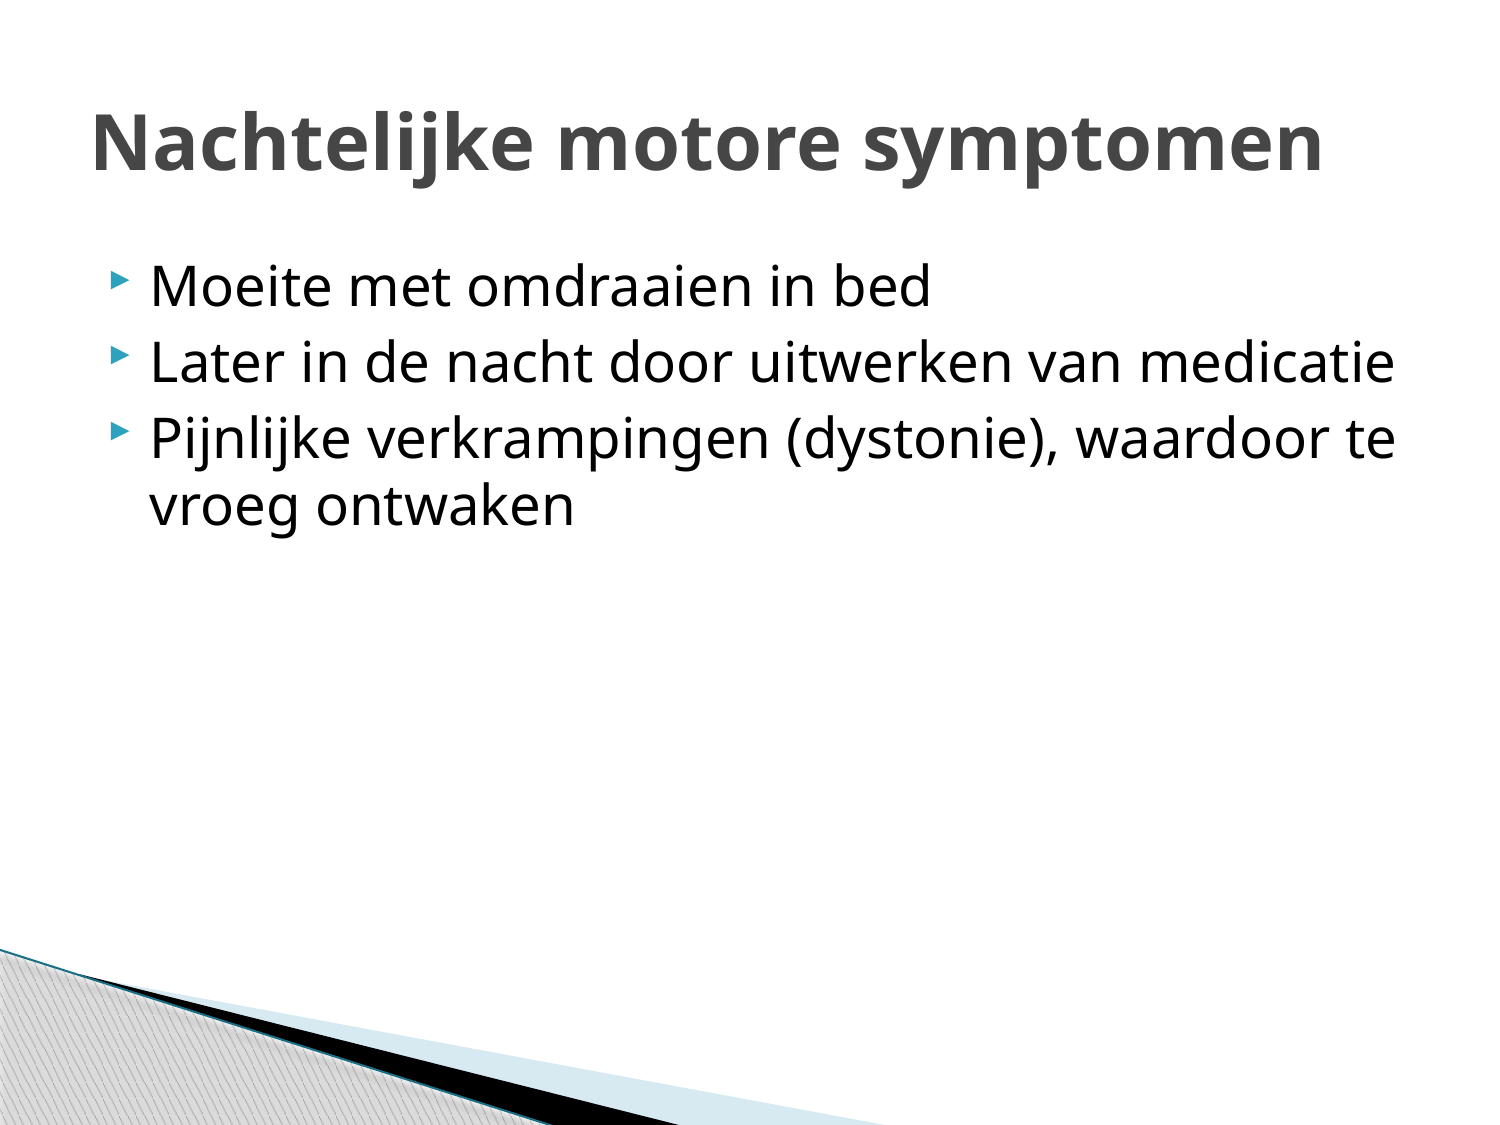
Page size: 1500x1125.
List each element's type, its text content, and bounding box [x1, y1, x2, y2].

title Nachtelijke motore symptomen [75, 45, 1425, 233]
list Moeite met omdraaien in bed Later in de nacht door uitwerken van medicatie Pijnlijke verkrampingen (dystonie), waardoor te vroeg ontwaken [75, 243, 1425, 986]
